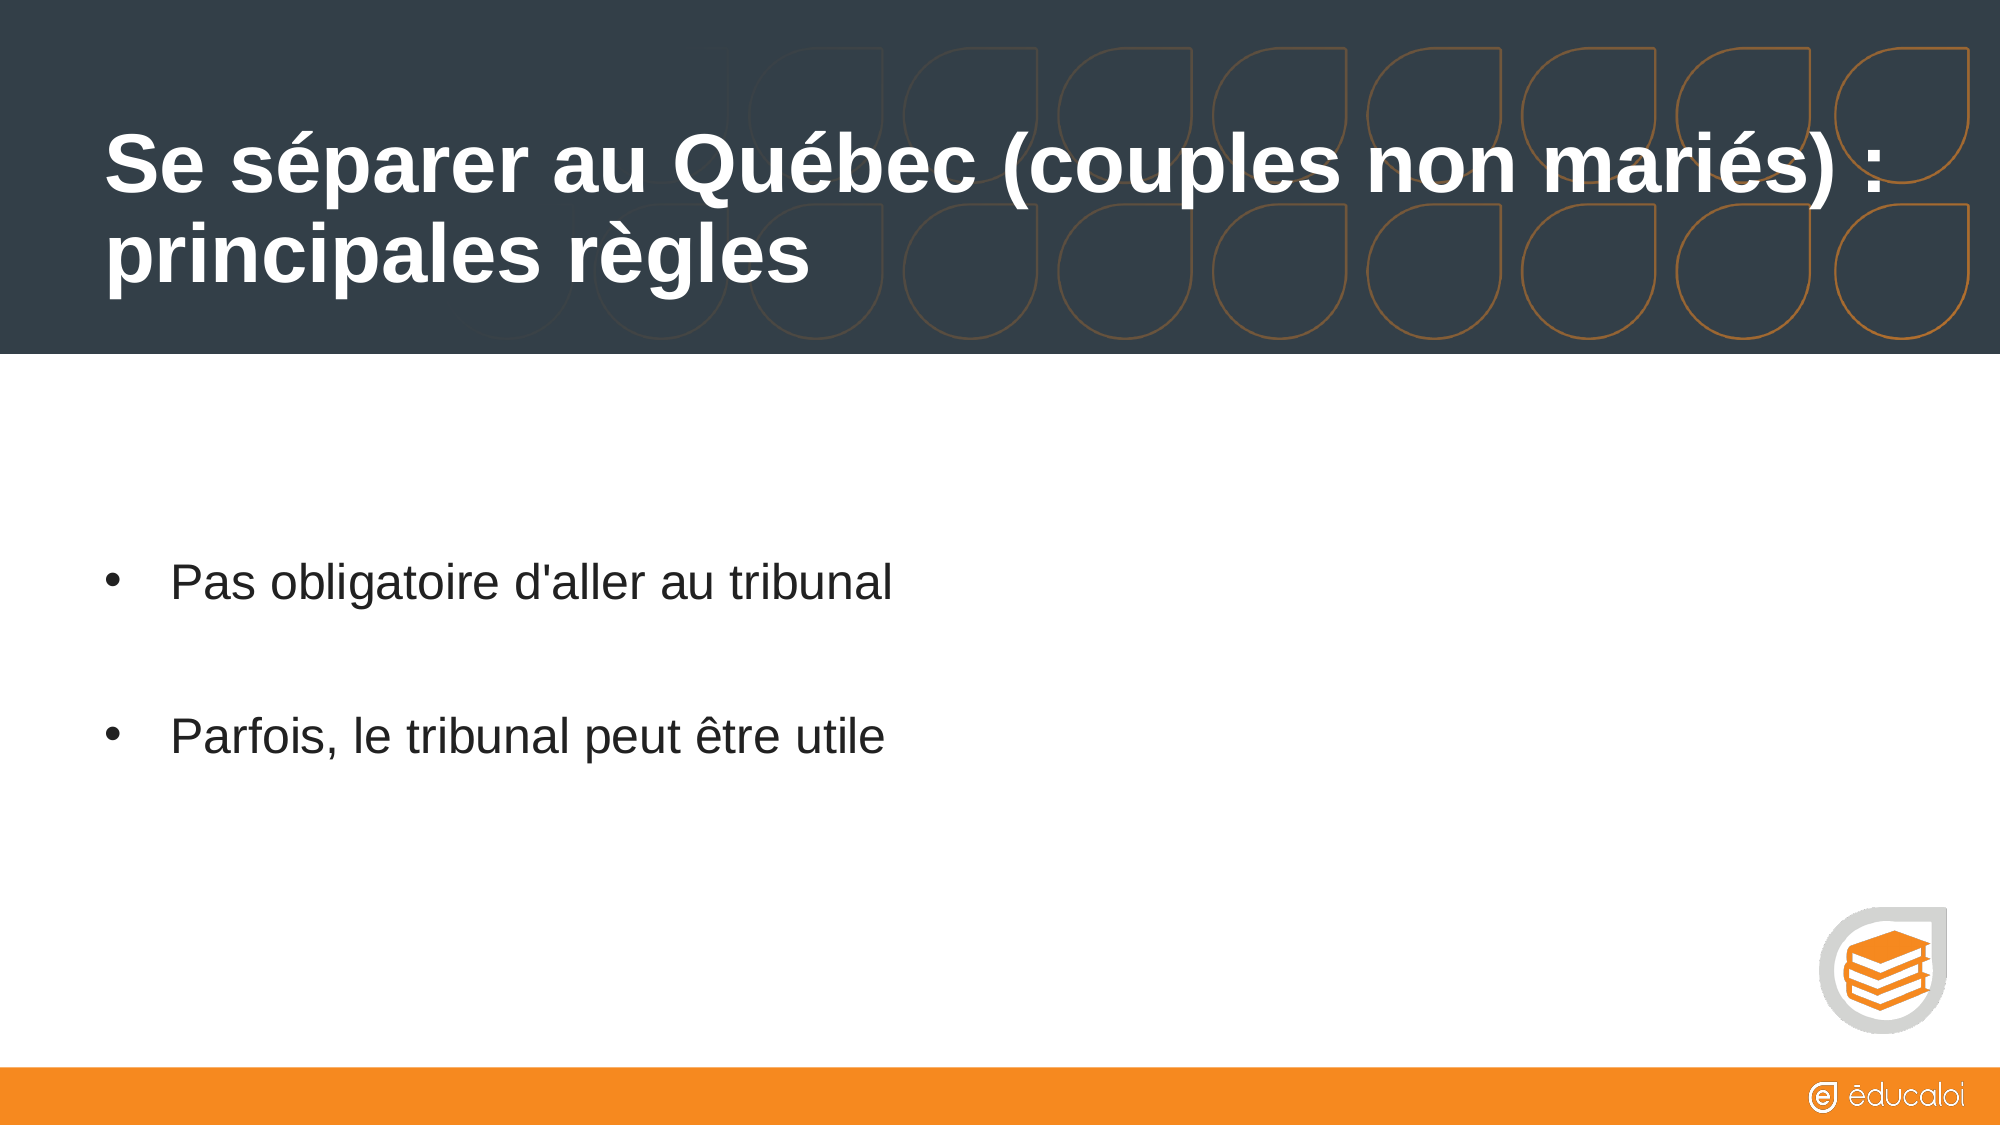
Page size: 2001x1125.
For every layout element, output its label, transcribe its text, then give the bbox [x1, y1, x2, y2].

title Se séparer au Québec (couples non mariés) : principales règles [89, 90, 1932, 308]
picture [1817, 906, 1947, 1035]
list Pas obligatoire d'aller au tribunal Parfois, le tribunal peut être utile [89, 396, 1932, 1046]
picture [0, 0, 2000, 354]
picture [1807, 1074, 1966, 1122]
